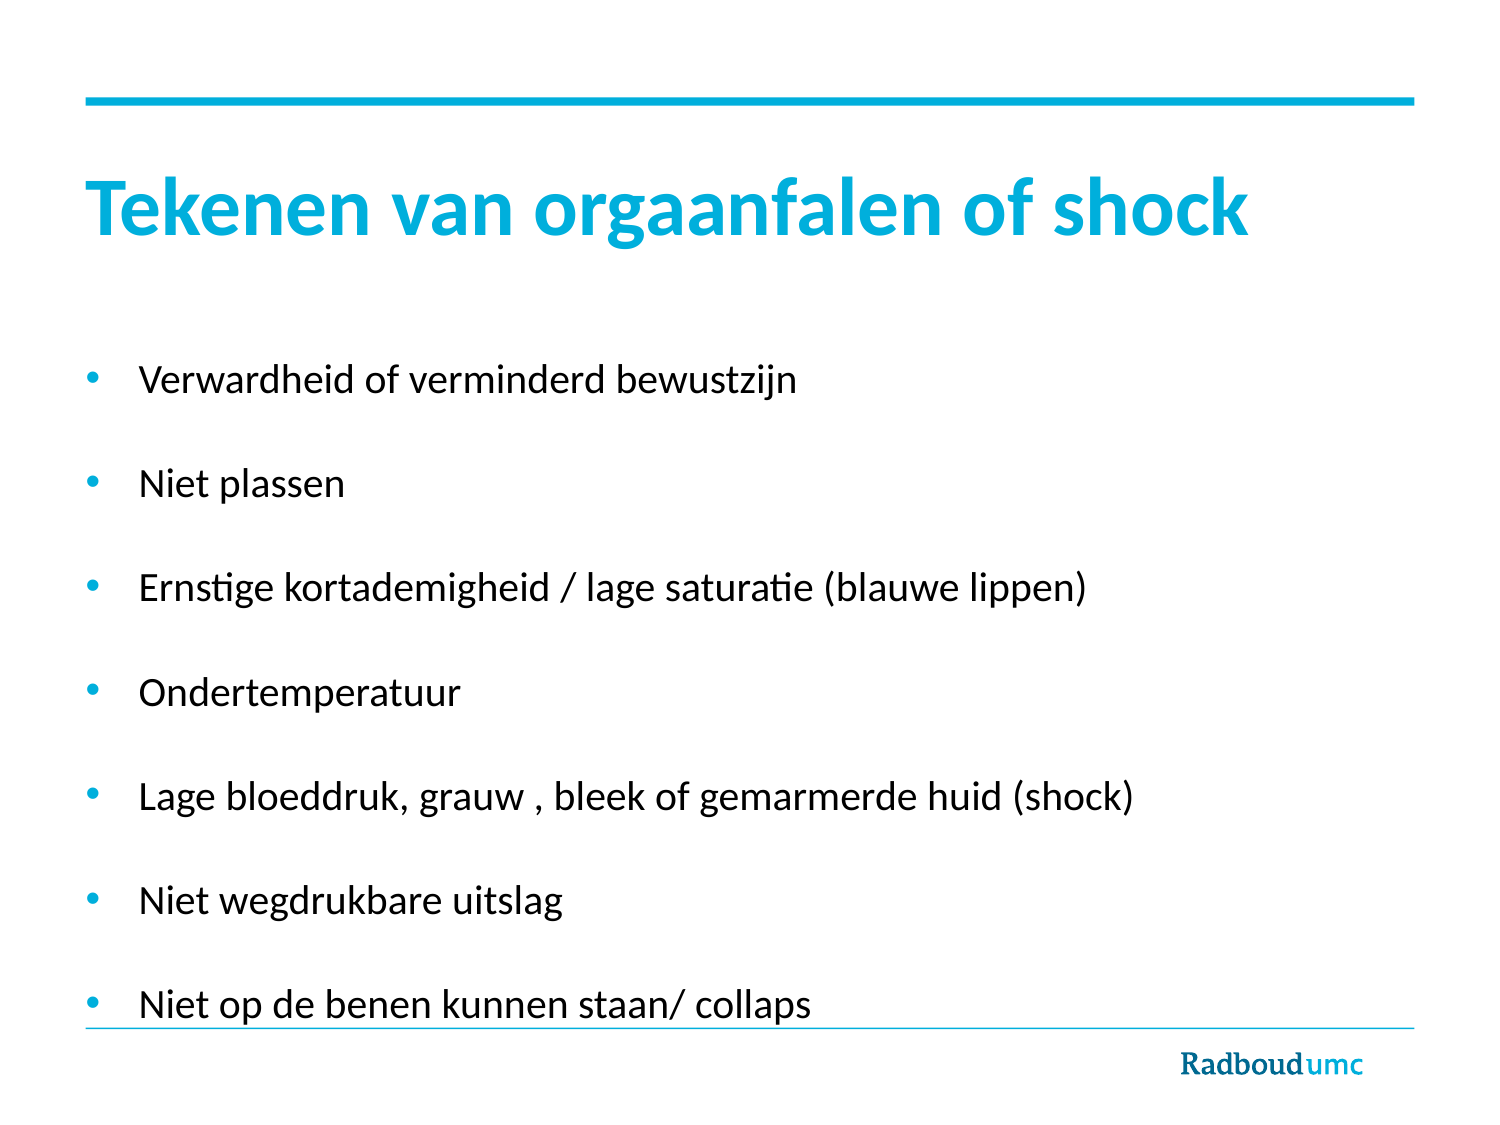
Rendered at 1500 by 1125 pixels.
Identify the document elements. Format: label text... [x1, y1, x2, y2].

title Tekenen van orgaanfalen of shock [85, 164, 1415, 253]
list Verwardheid of verminderd bewustzijn Niet plassen Ernstige kortademigheid / lage saturatie (blauwe lippen) Ondertemperatuur Lage bloeddruk, grauw , bleek of gemarmerde huid (shock) Niet wegdrukbare uitslag Niet op de benen kunnen staan/ collaps [85, 297, 1415, 975]
